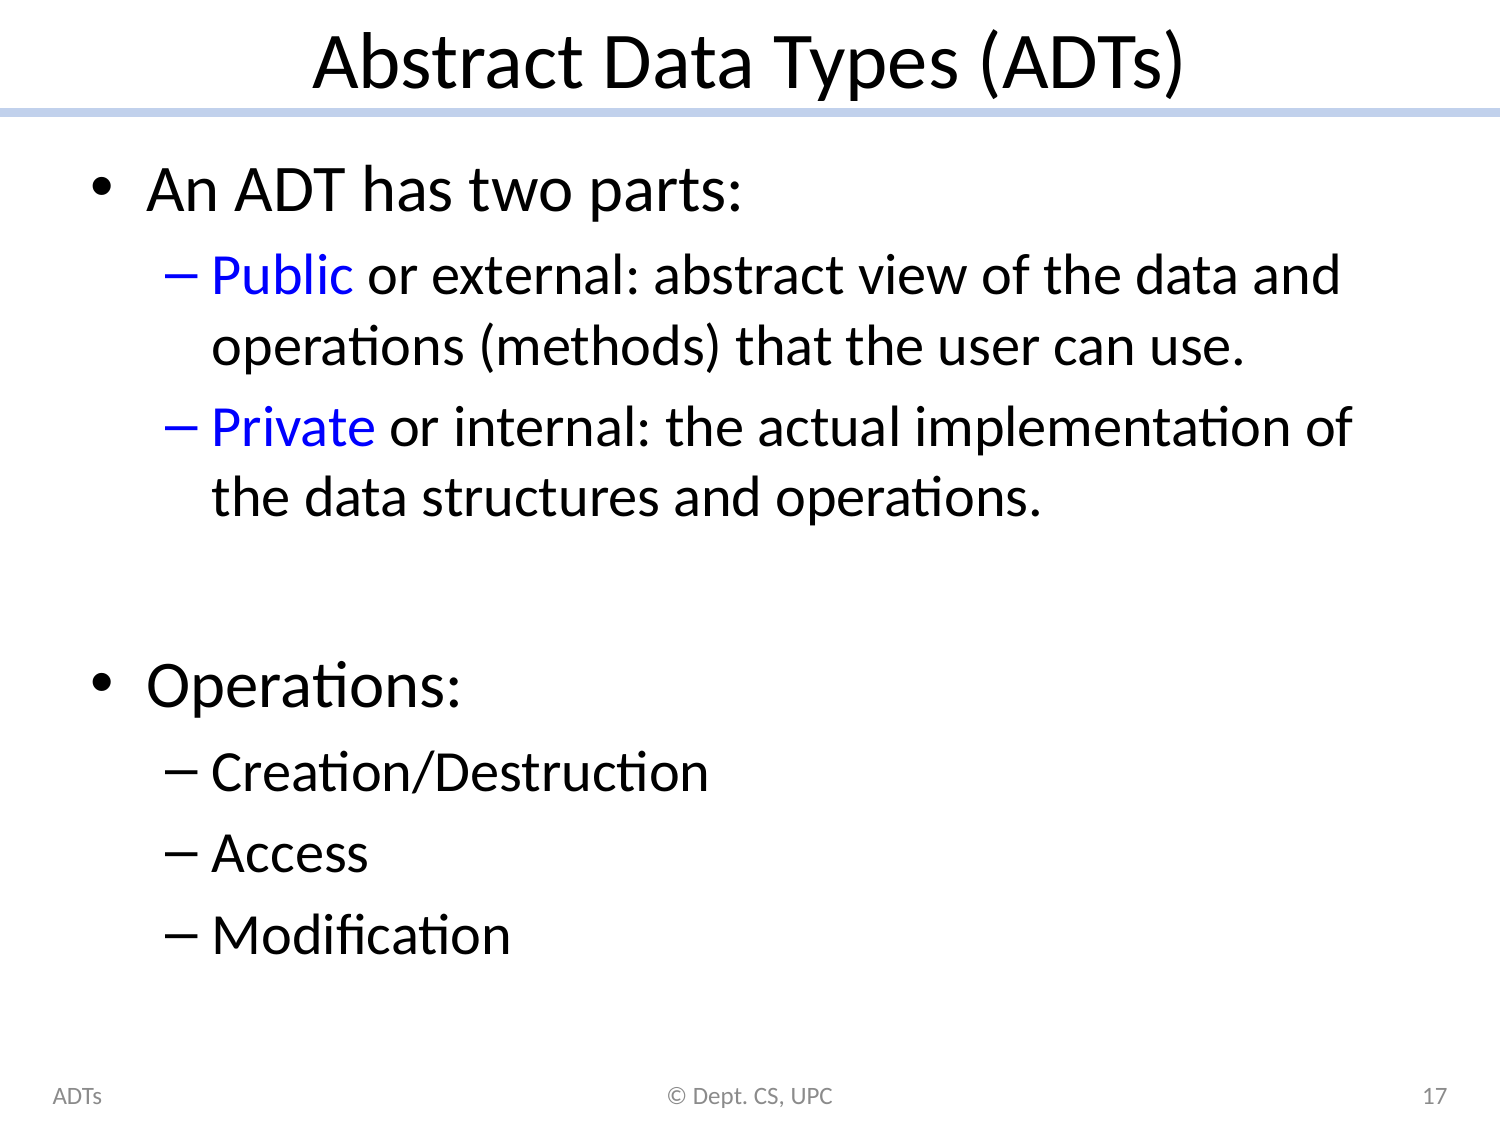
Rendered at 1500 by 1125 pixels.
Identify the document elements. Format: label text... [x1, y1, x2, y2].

footer © Dept. CS, UPC [512, 1065, 988, 1125]
slide_number 17 [1112, 1065, 1463, 1125]
slide_number ADTs [37, 1065, 388, 1125]
list An ADT has two parts: Public or external: abstract view of the data and operations (methods) that the user can use. Private or internal: the actual implementation of the data structures and operations. Operations: Creation/Destruction Access Modification [75, 137, 1425, 1025]
title Abstract Data Types (ADTs) [75, 0, 1425, 113]
